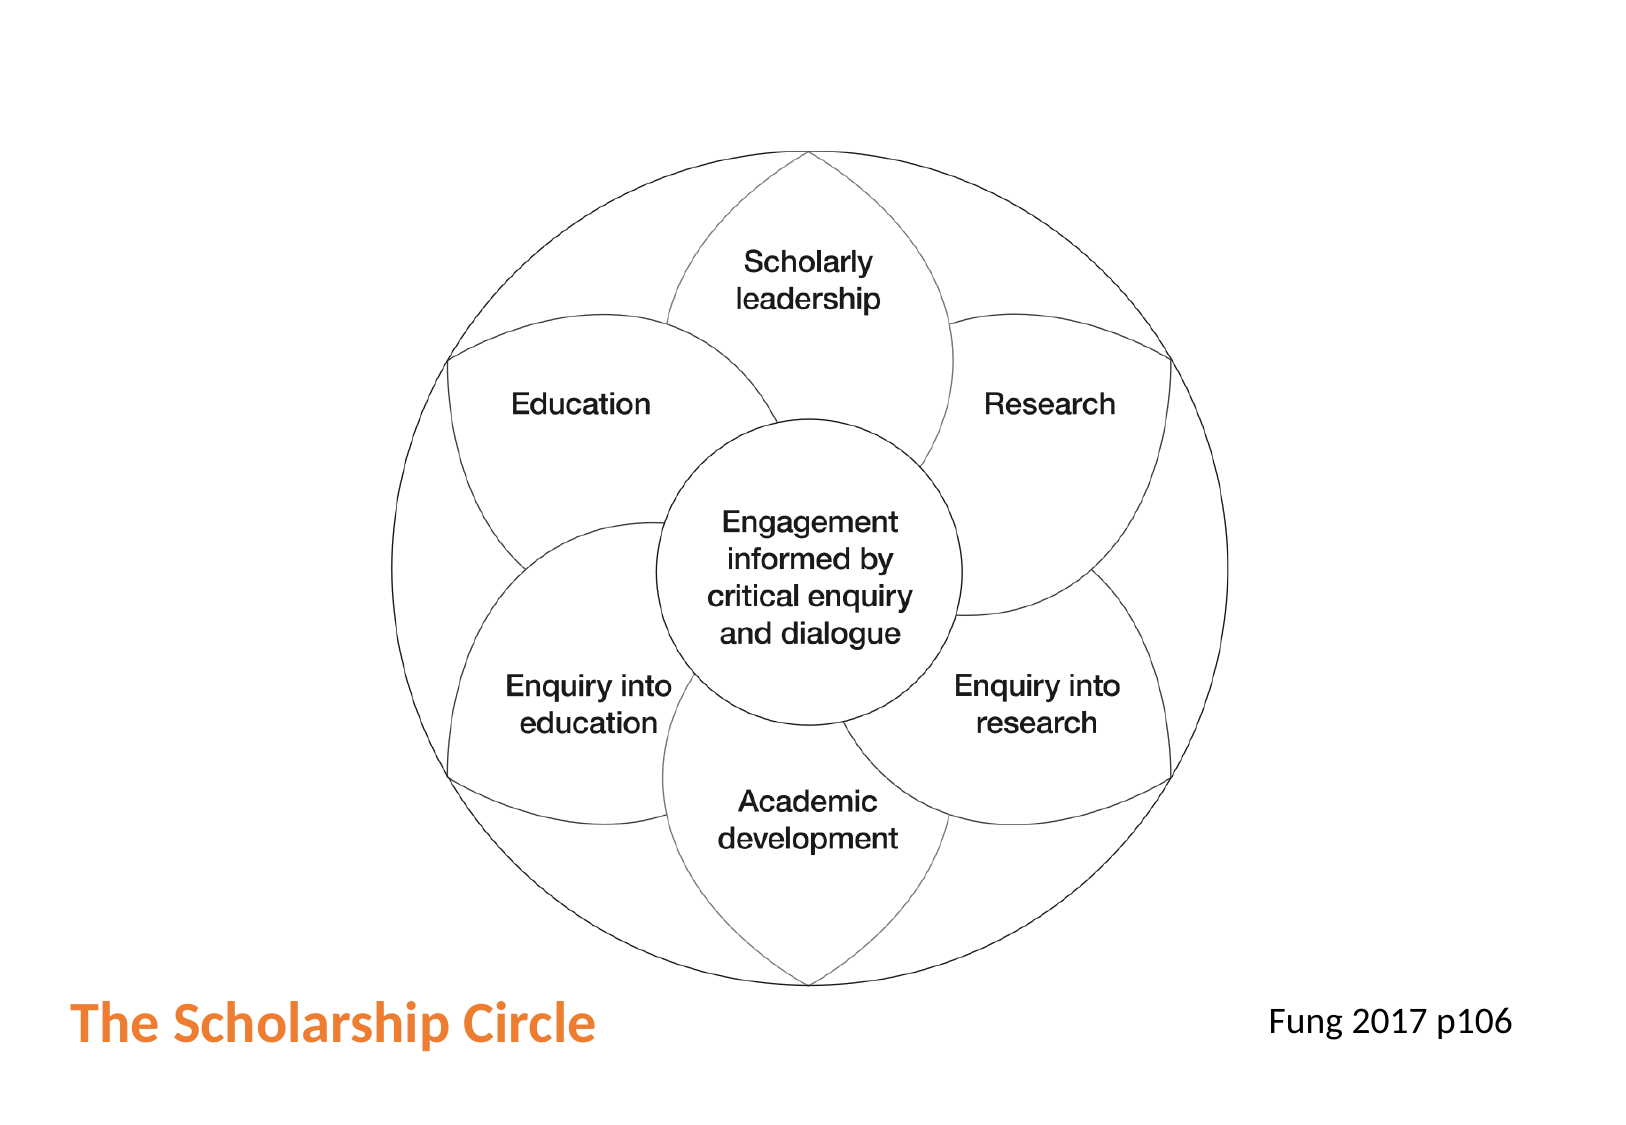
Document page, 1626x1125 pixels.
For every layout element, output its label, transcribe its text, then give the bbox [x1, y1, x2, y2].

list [296, 105, 1329, 1020]
text_box The Scholarship Circle [55, 976, 660, 1062]
text_box Fung 2017 p106 [1253, 989, 1542, 1049]
